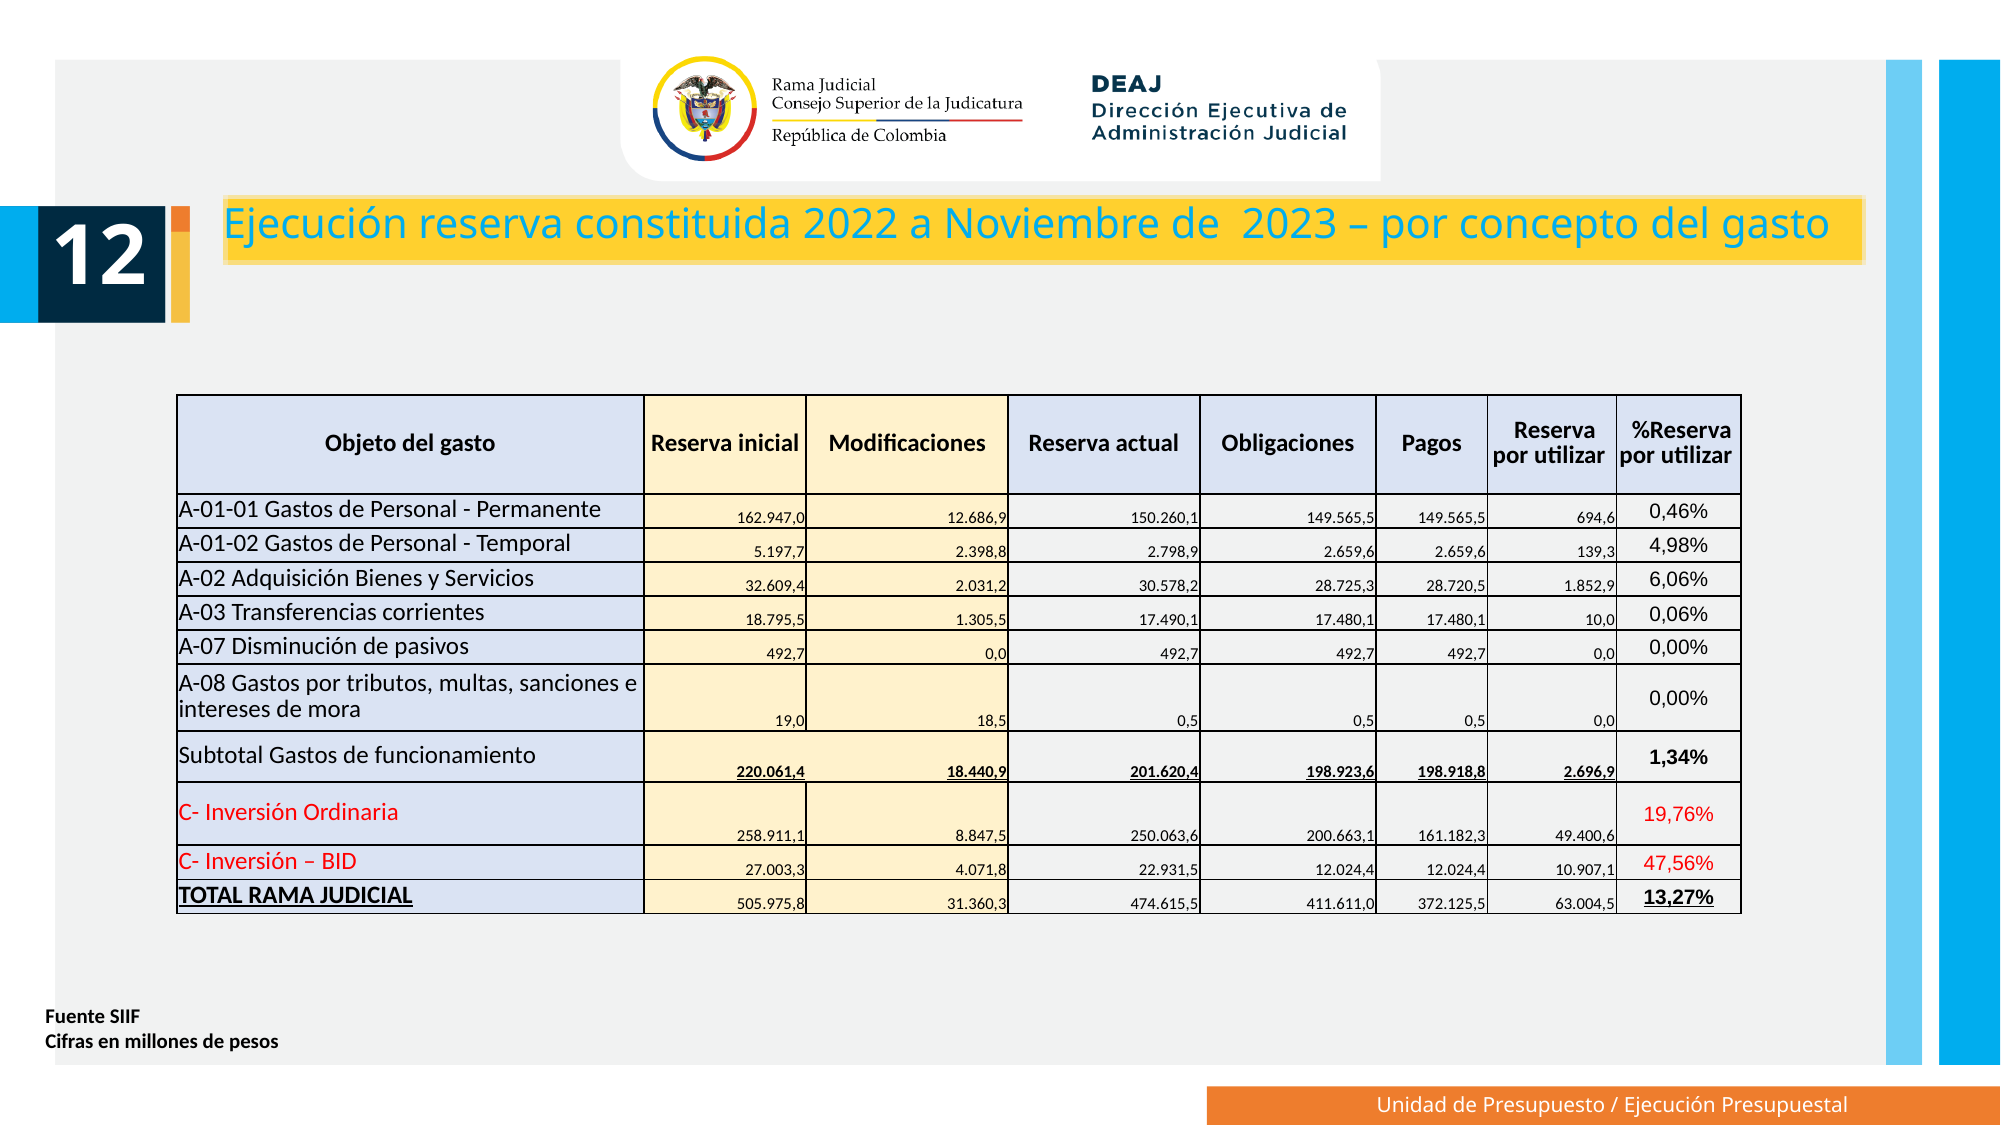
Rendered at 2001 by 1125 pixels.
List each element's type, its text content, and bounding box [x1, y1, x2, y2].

table_cell 1.852,9 [1488, 563, 1616, 595]
table_cell 19,0 [645, 665, 805, 730]
table_cell 28.720,5 [1377, 563, 1487, 595]
table_cell 411.611,0 [1201, 880, 1375, 913]
table_cell 2.798,9 [1009, 529, 1199, 561]
table_cell 17.490,1 [1009, 597, 1199, 629]
table_cell 220.061,4 [645, 732, 806, 781]
table_cell 200.663,1 [1201, 783, 1375, 844]
table_cell 0,5 [1377, 665, 1487, 730]
table_cell 139,3 [1488, 529, 1616, 561]
table_cell 1.305,5 [807, 597, 1007, 629]
table_cell 22.931,5 [1009, 846, 1199, 879]
table_cell A-03 Transferencias corrientes [178, 597, 643, 629]
table_cell A-08 Gastos por tributos, multas, sanciones e intereses de mora [178, 665, 643, 730]
table_cell 150.260,1 [1009, 495, 1199, 527]
table_cell 492,7 [1009, 631, 1199, 663]
table_cell 149.565,5 [1201, 495, 1375, 527]
table_header Reserva inicial [645, 396, 805, 493]
table_cell 6,06% [1617, 563, 1740, 595]
table_cell 149.565,5 [1377, 495, 1487, 527]
table_cell 10,0 [1488, 597, 1616, 629]
table_cell 47,56% [1617, 846, 1740, 879]
table_cell 198.918,8 [1377, 732, 1487, 781]
table_cell 12.686,9 [807, 495, 1007, 527]
text_box Fuente SIIF Cifras en millones de pesos [30, 995, 324, 1086]
table_cell 492,7 [1377, 631, 1487, 663]
table_cell A-01-02 Gastos de Personal - Temporal [178, 529, 643, 561]
table_cell 2.398,8 [807, 529, 1007, 561]
table_cell 2.659,6 [1377, 529, 1487, 561]
table_cell 4,98% [1617, 529, 1740, 561]
table_cell 250.063,6 [1009, 783, 1199, 844]
table_cell 18.440,9 [806, 732, 1007, 781]
table_cell 0,5 [1201, 665, 1375, 730]
table_cell 18,5 [807, 665, 1007, 730]
table_cell 8.847,5 [807, 783, 1007, 844]
table_cell 31.360,3 [807, 880, 1007, 913]
table_cell 372.125,5 [1377, 880, 1487, 913]
table_cell A-07 Disminución de pasivos [178, 631, 643, 663]
table_cell 694,6 [1488, 495, 1616, 527]
table_cell Subtotal Gastos de funcionamiento [178, 732, 643, 781]
table_cell 258.911,1 [645, 783, 805, 844]
table_cell 505.975,8 [645, 880, 805, 913]
table_cell 0,06% [1617, 597, 1740, 629]
table_cell 10.907,1 [1488, 846, 1616, 879]
table_header Objeto del gasto [178, 396, 643, 493]
table_cell A-01-01 Gastos de Personal - Permanente [178, 495, 643, 527]
table_header Reserva actual [1009, 396, 1199, 493]
table_cell 17.480,1 [1377, 597, 1487, 629]
table_cell 30.578,2 [1009, 563, 1199, 595]
picture [0, 0, 2001, 1125]
table_cell 49.400,6 [1488, 783, 1616, 844]
table_cell 1,34% [1617, 732, 1740, 781]
table_cell 32.609,4 [645, 563, 805, 595]
table_cell 18.795,5 [645, 597, 805, 629]
table_cell 28.725,3 [1201, 563, 1375, 595]
table_cell 17.480,1 [1201, 597, 1375, 629]
table_cell C- Inversión Ordinaria [178, 783, 643, 844]
table_cell 5.197,7 [645, 529, 805, 561]
table_cell 492,7 [645, 631, 805, 663]
table_cell 2.031,2 [807, 563, 1007, 595]
table_cell 0,0 [1488, 665, 1616, 730]
table_cell 492,7 [1201, 631, 1375, 663]
table_cell 2.659,6 [1201, 529, 1375, 561]
table_cell 0,46% [1617, 495, 1740, 527]
table_cell 201.620,4 [1009, 732, 1199, 781]
table_cell C- Inversión – BID [178, 846, 643, 879]
table_cell A-02 Adquisición Bienes y Servicios [178, 563, 643, 595]
table_header Pagos [1377, 396, 1487, 493]
table_cell 0,0 [807, 631, 1007, 663]
table_cell 4.071,8 [807, 846, 1007, 879]
table_header Reserva por utilizar [1488, 396, 1616, 493]
table_header Modificaciones [807, 396, 1007, 493]
table_cell 63.004,5 [1488, 880, 1616, 913]
table_cell 12.024,4 [1201, 846, 1375, 879]
table_cell 27.003,3 [645, 846, 805, 879]
table_cell 474.615,5 [1009, 880, 1199, 913]
table_header Obligaciones [1201, 396, 1375, 493]
table_cell 0,00% [1617, 631, 1740, 663]
table_cell 2.696,9 [1488, 732, 1616, 781]
list Unidad de Presupuesto / Ejecución Presupuestal [1206, 1086, 2000, 1125]
list Ejecución reserva constituida 2022 a Noviembre de 2023 – por concepto del gasto [207, 195, 1879, 279]
list 12 [25, 203, 174, 312]
table_cell 161.182,3 [1377, 783, 1487, 844]
table_cell 0,00% [1617, 665, 1740, 730]
table_cell 0,5 [1009, 665, 1199, 730]
table_cell 19,76% [1617, 783, 1740, 844]
table_header %Reserva por utilizar [1617, 396, 1740, 493]
table_cell 198.923,6 [1201, 732, 1375, 781]
table_cell 0,0 [1488, 631, 1616, 663]
table_cell TOTAL RAMA JUDICIAL [178, 880, 643, 913]
table_cell 162.947,0 [645, 495, 805, 527]
table_cell 13,27% [1617, 880, 1740, 913]
table_cell 12.024,4 [1377, 846, 1487, 879]
